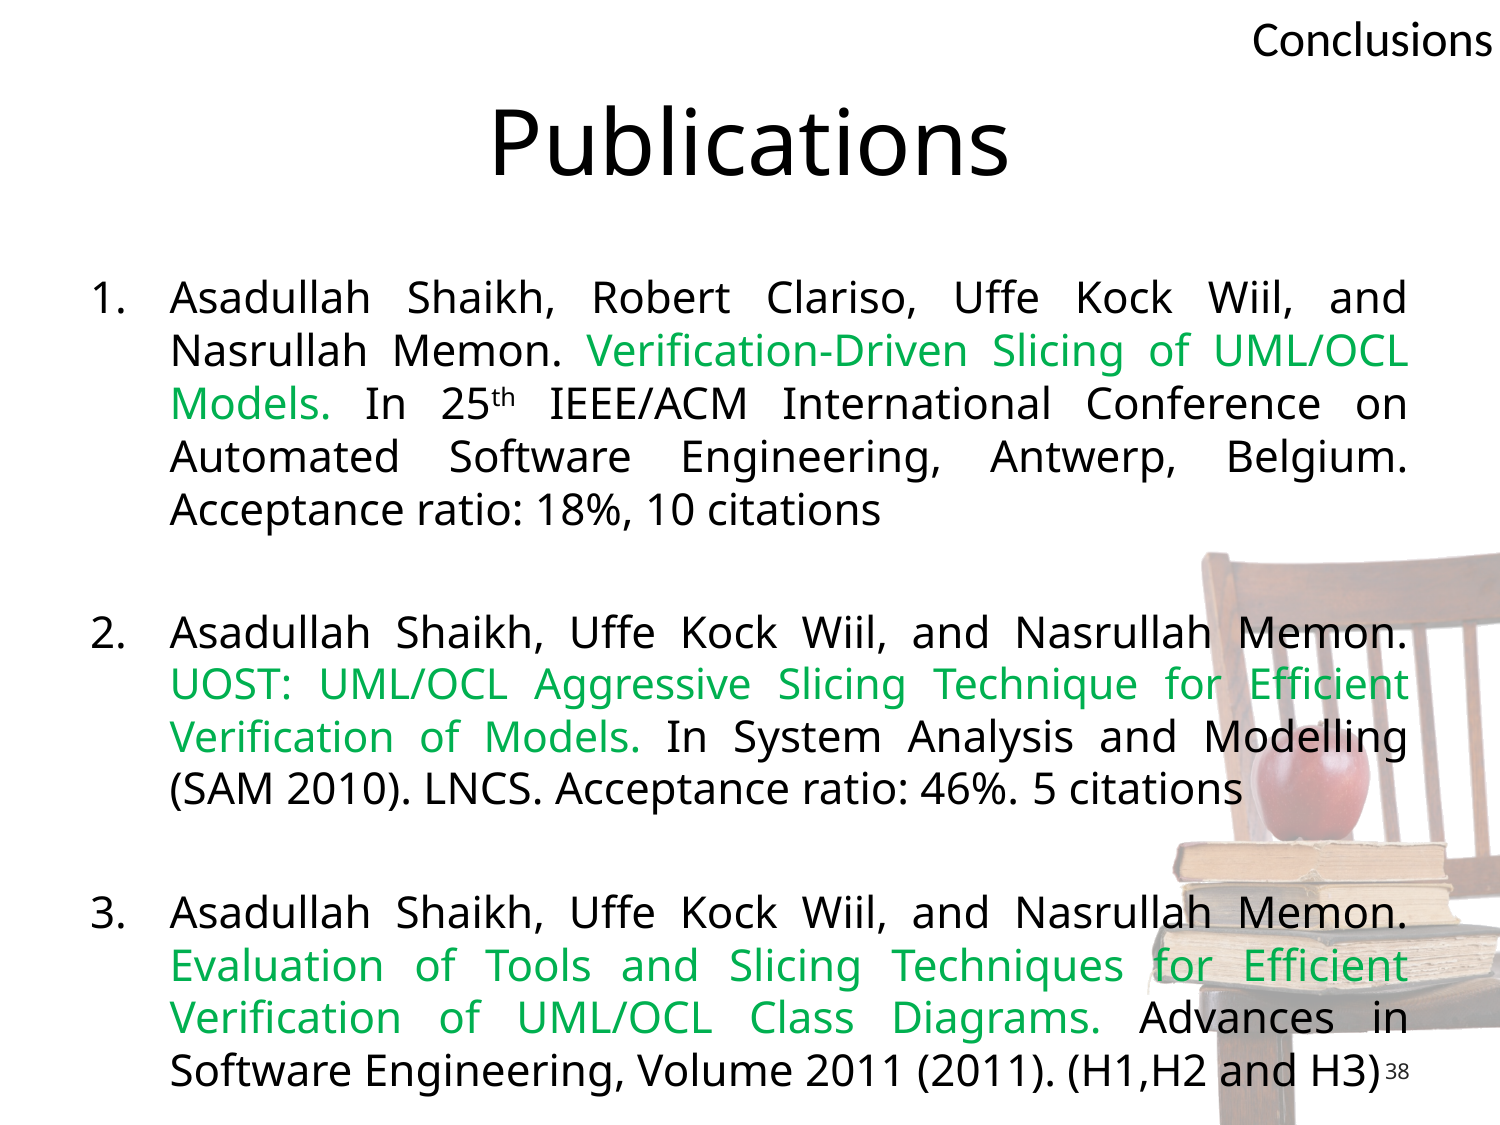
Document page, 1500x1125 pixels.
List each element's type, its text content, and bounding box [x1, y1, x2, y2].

text_box Conclusions [1237, 0, 1500, 74]
title Publications [75, 45, 1425, 233]
list Asadullah Shaikh, Robert Clariso, Uffe Kock Wiil, and Nasrullah Memon. Verification-Driven Slicing of UML/OCL Models. In 25th IEEE/ACM International Conference on Automated Software Engineering, Antwerp, Belgium. Acceptance ratio: 18%, 10 citations Asadullah Shaikh, Uffe Kock Wiil, and Nasrullah Memon. UOST: UML/OCL Aggressive Slicing Technique for Efficient Verification of Models. In System Analysis and Modelling (SAM 2010). LNCS. Acceptance ratio: 46%. 5 citations Asadullah Shaikh, Uffe Kock Wiil, and Nasrullah Memon. Evaluation of Tools and Slicing Techniques for Efficient Verification of UML/OCL Class Diagrams. Advances in Software Engineering, Volume 2011 (2011). (H1,H2 and H3) [75, 262, 1425, 1125]
slide_number 38 [1074, 1042, 1425, 1103]
